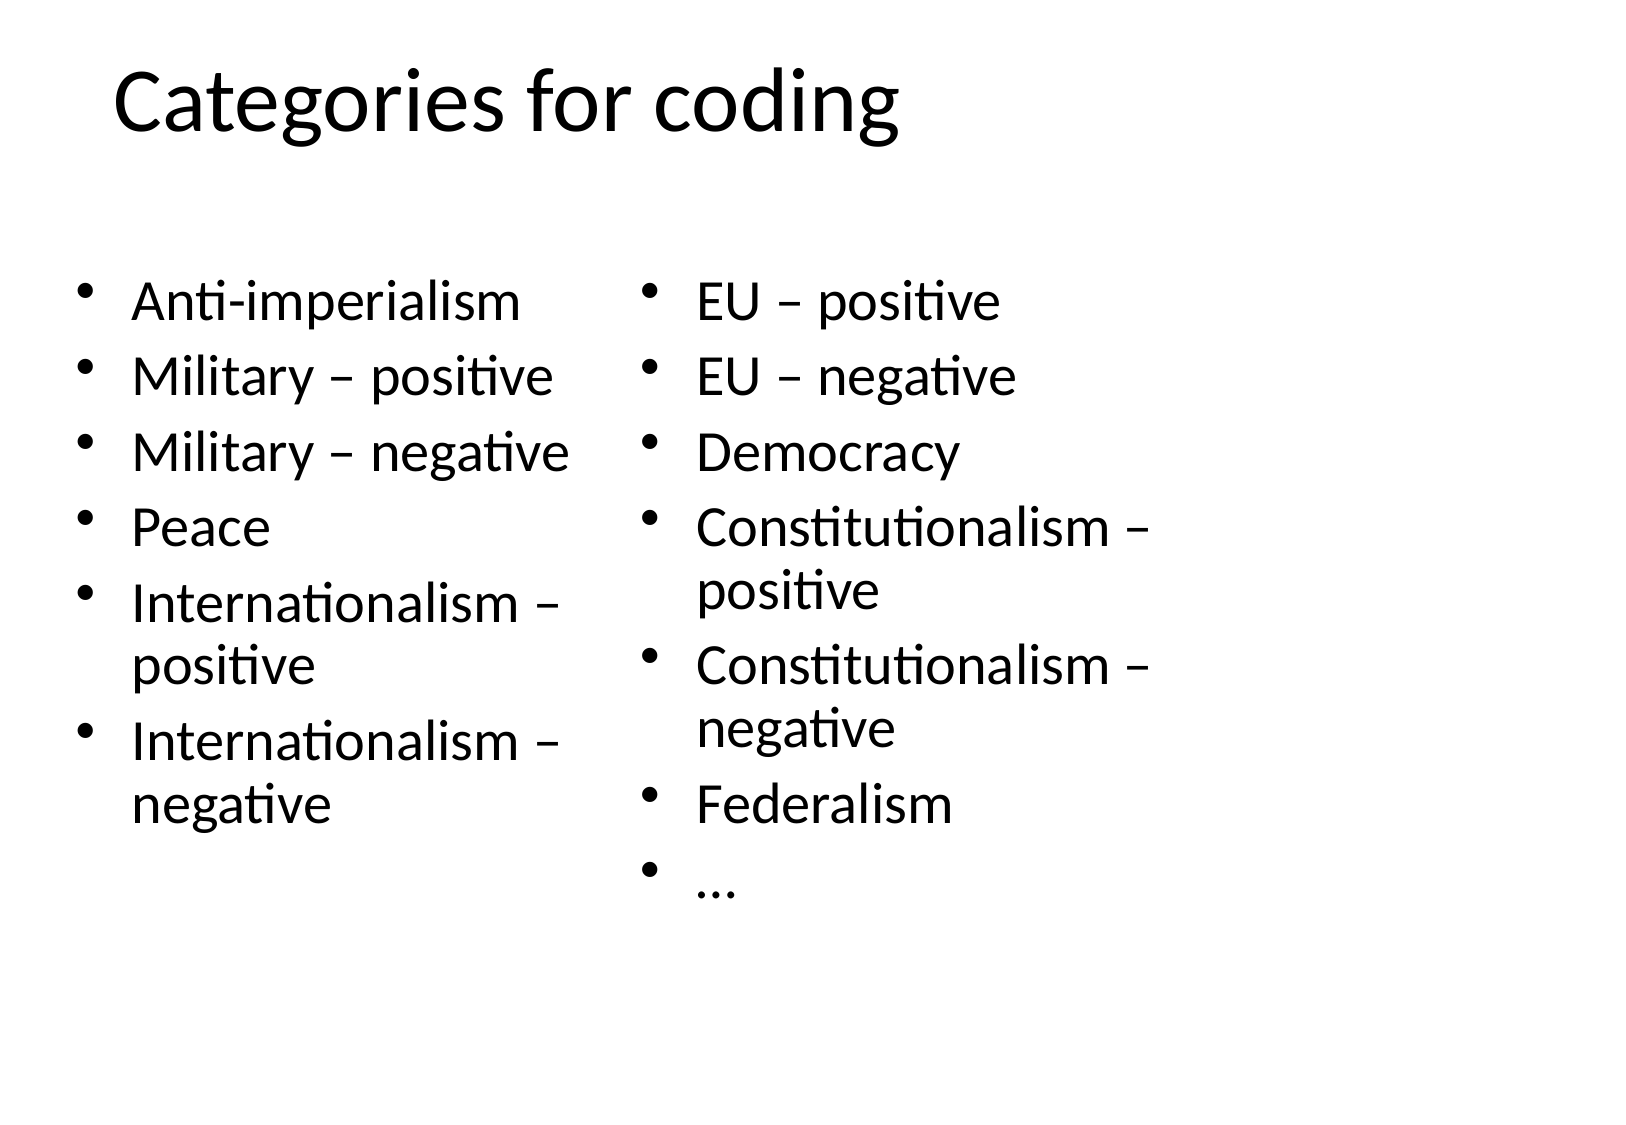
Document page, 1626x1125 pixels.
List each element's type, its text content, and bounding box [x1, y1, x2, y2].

text_box Anti-imperialism Military – positive Military – negative Peace Internationalism – positive Internationalism – negative [60, 262, 625, 1078]
text_box EU – positive EU – negative Democracy Constitutionalism – positive Constitutionalism – negative Federalism … [625, 262, 1230, 1078]
text_box Categories for coding [60, 45, 1306, 233]
